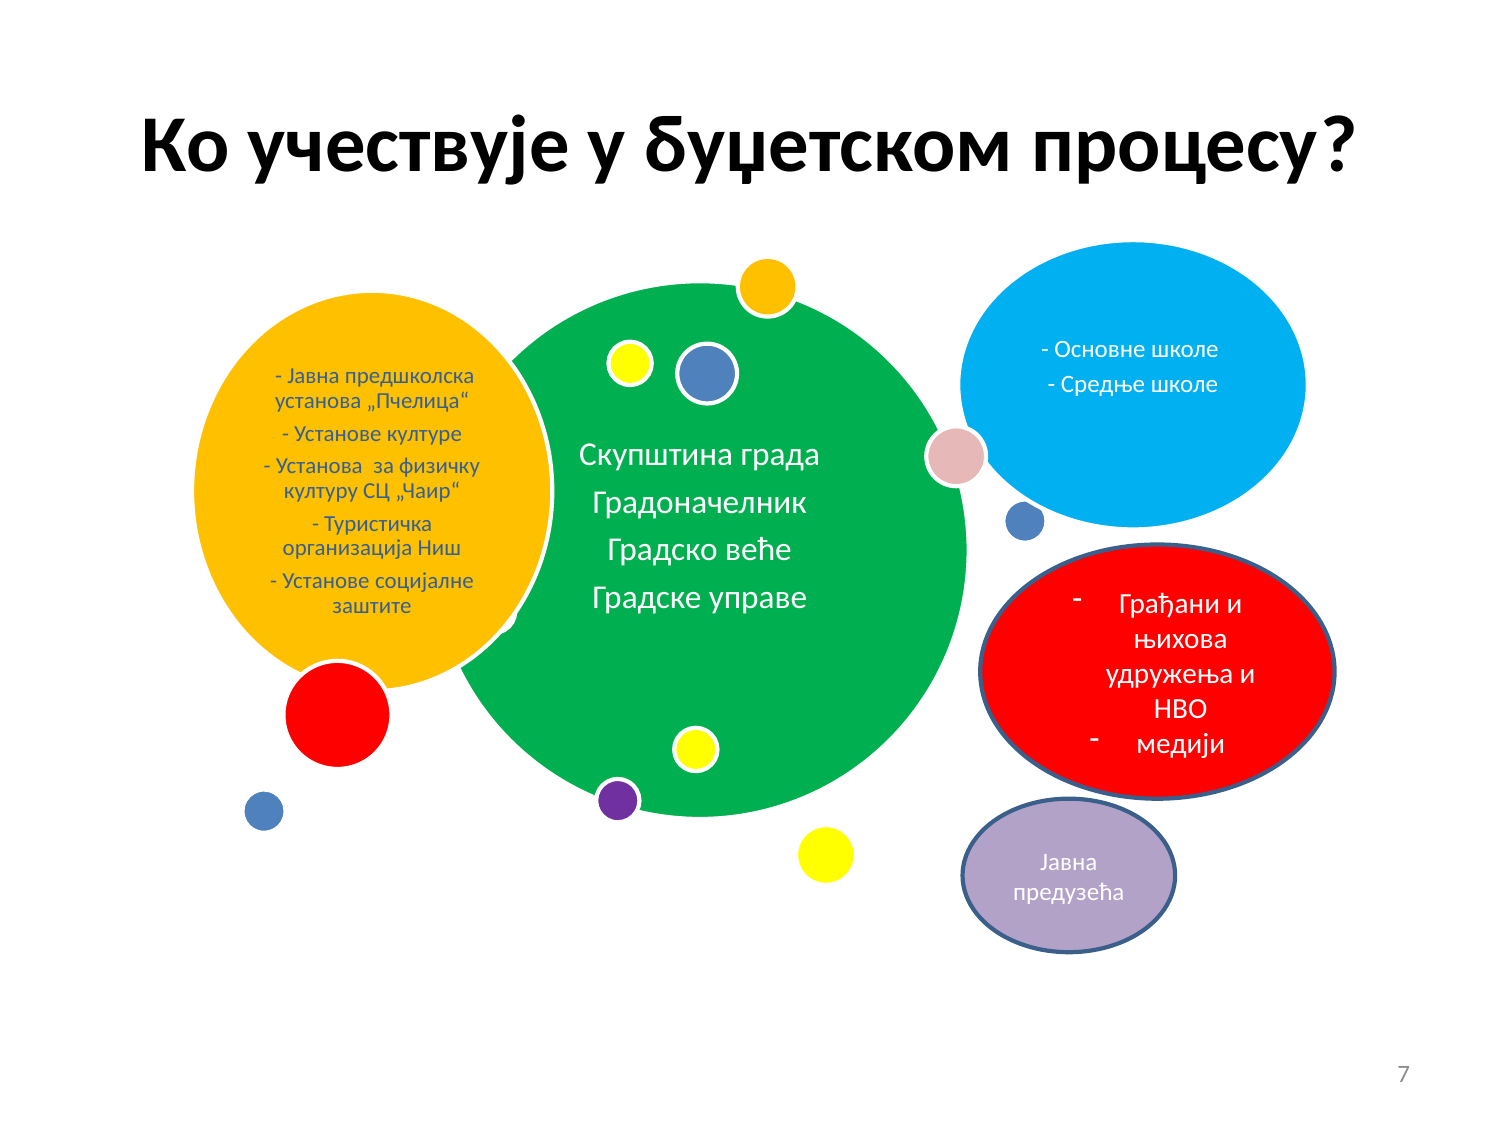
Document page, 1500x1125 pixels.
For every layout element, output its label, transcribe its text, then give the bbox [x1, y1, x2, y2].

title Ко учествује у буџетском процесу? [75, 45, 1425, 233]
slide_number 7 [1074, 1042, 1425, 1103]
text_box Јавна предузећа [967, 904, 1170, 955]
text_box Грађани и њихова удружења и НВО медији [1254, 562, 1337, 781]
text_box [249, 228, 1251, 897]
